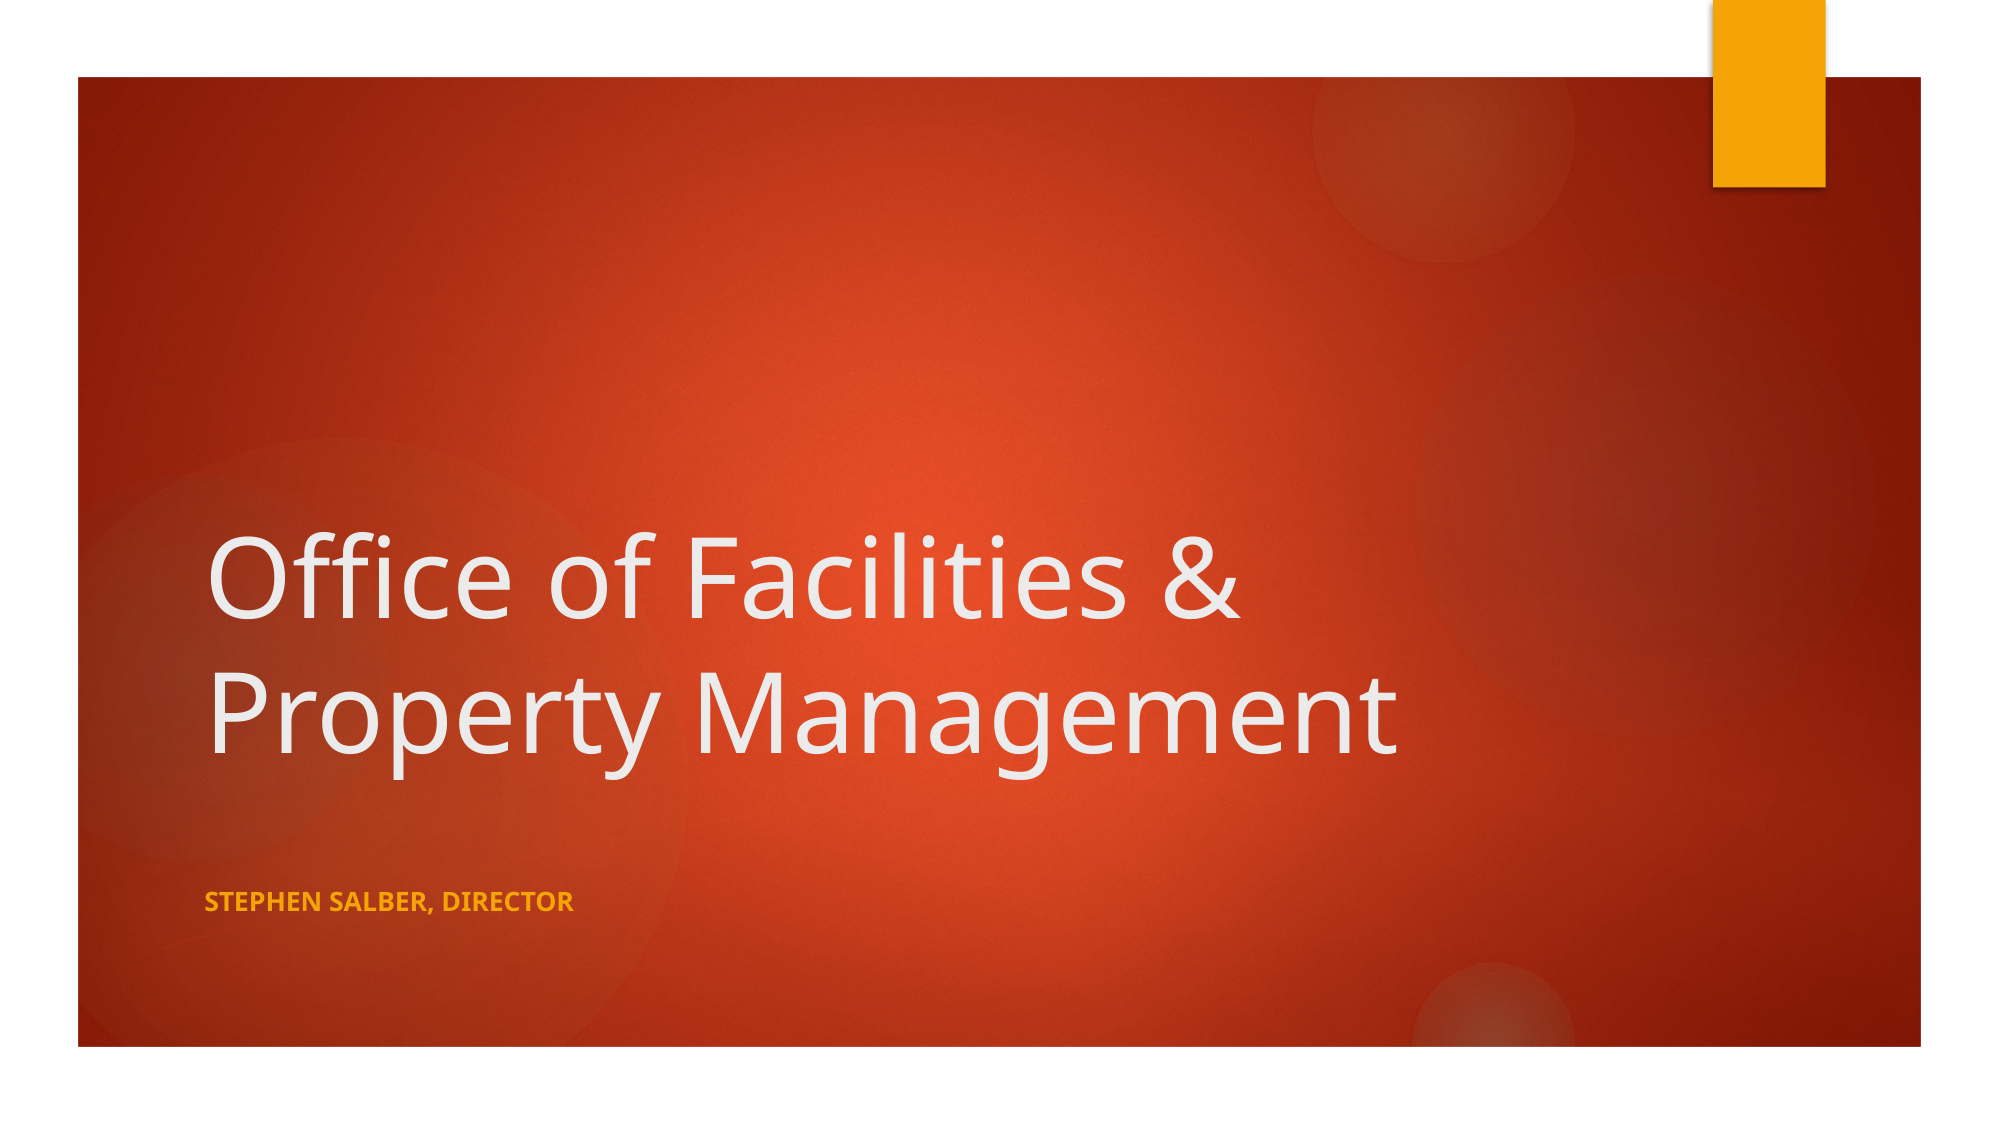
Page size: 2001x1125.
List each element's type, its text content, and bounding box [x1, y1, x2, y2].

subtitle Stephen Salber, Director [189, 783, 1638, 925]
title Office of Facilities & Property Management [189, 344, 1638, 783]
